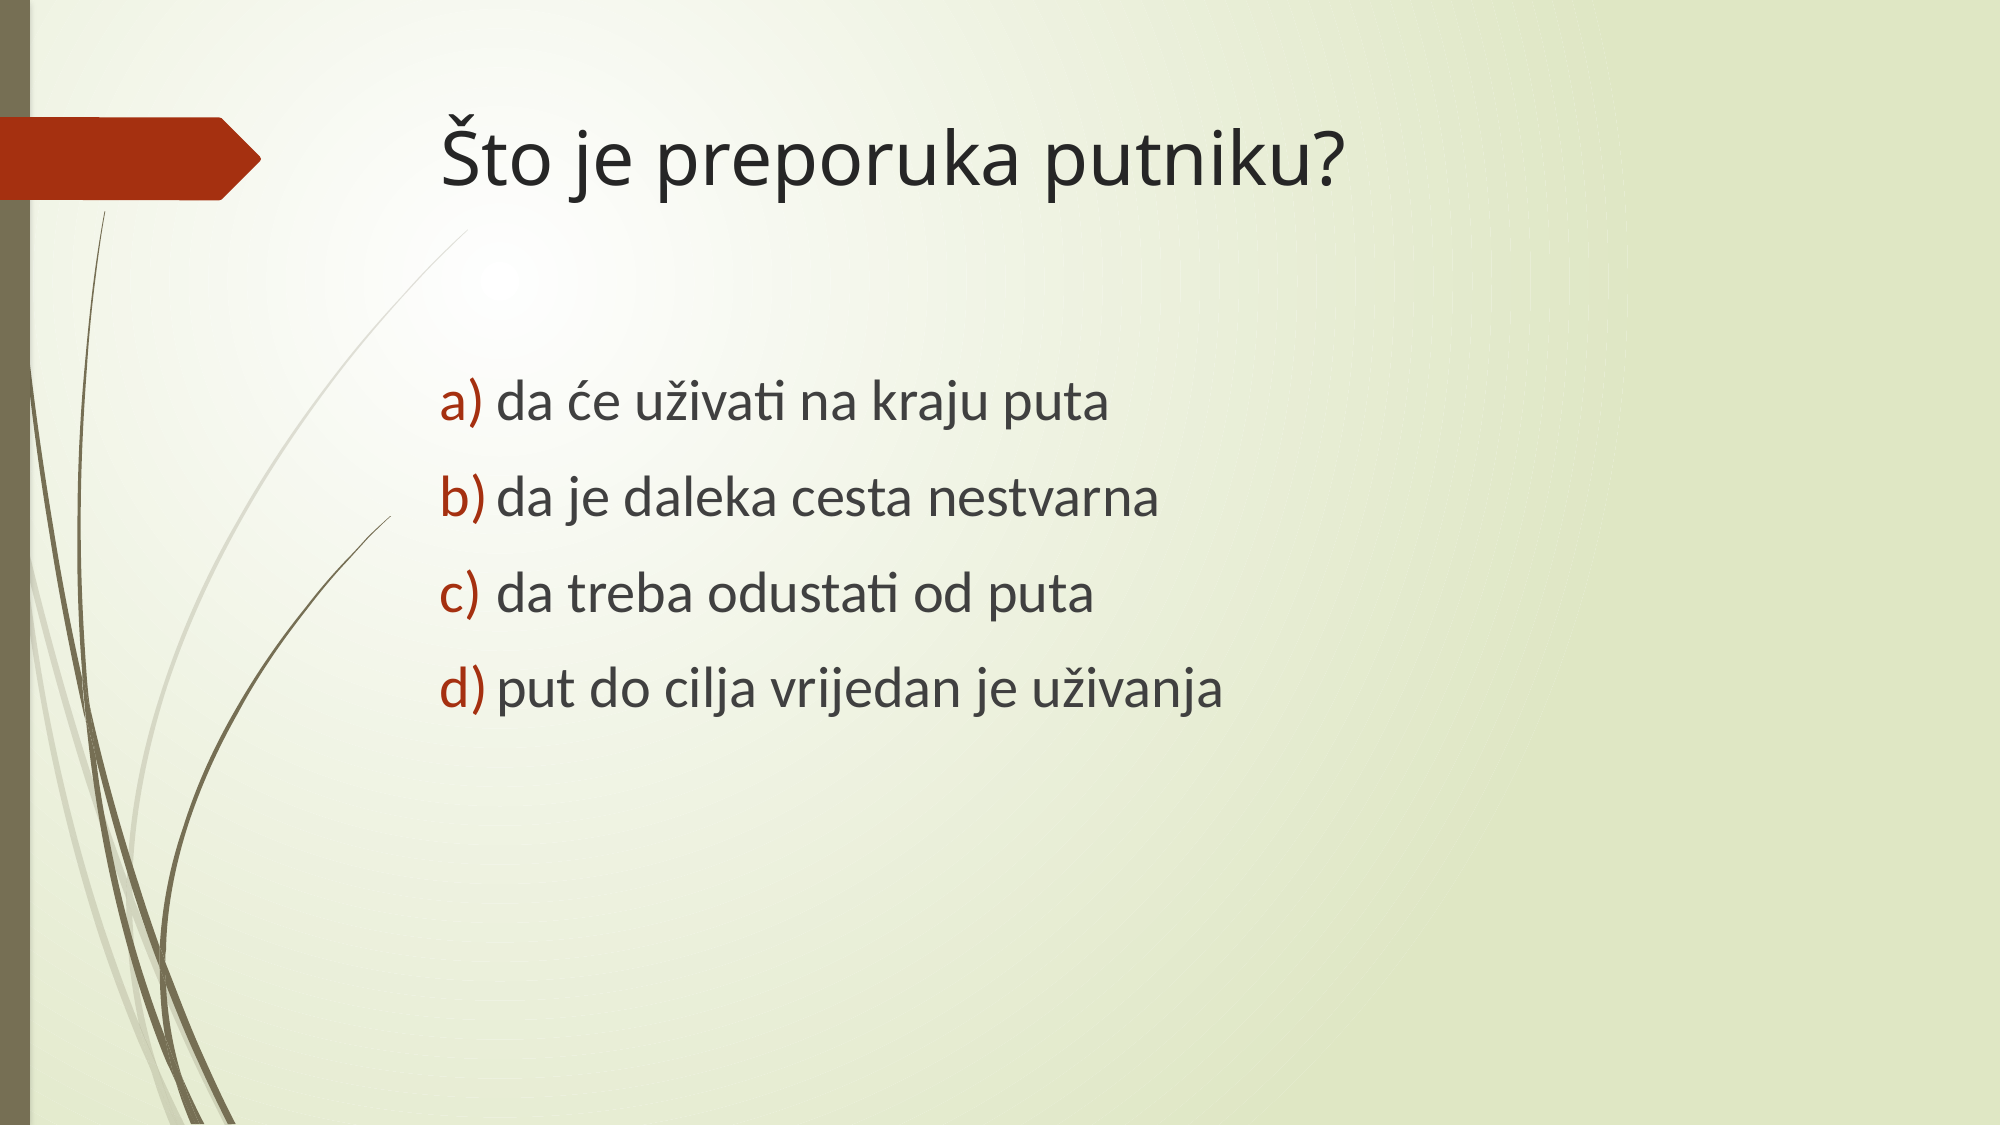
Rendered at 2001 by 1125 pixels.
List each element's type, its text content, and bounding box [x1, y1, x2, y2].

title Što je preporuka putniku? [425, 102, 1888, 313]
list da će uživati na kraju puta da je daleka cesta nestvarna da treba odustati od puta put do cilja vrijedan je uživanja [424, 350, 1888, 970]
